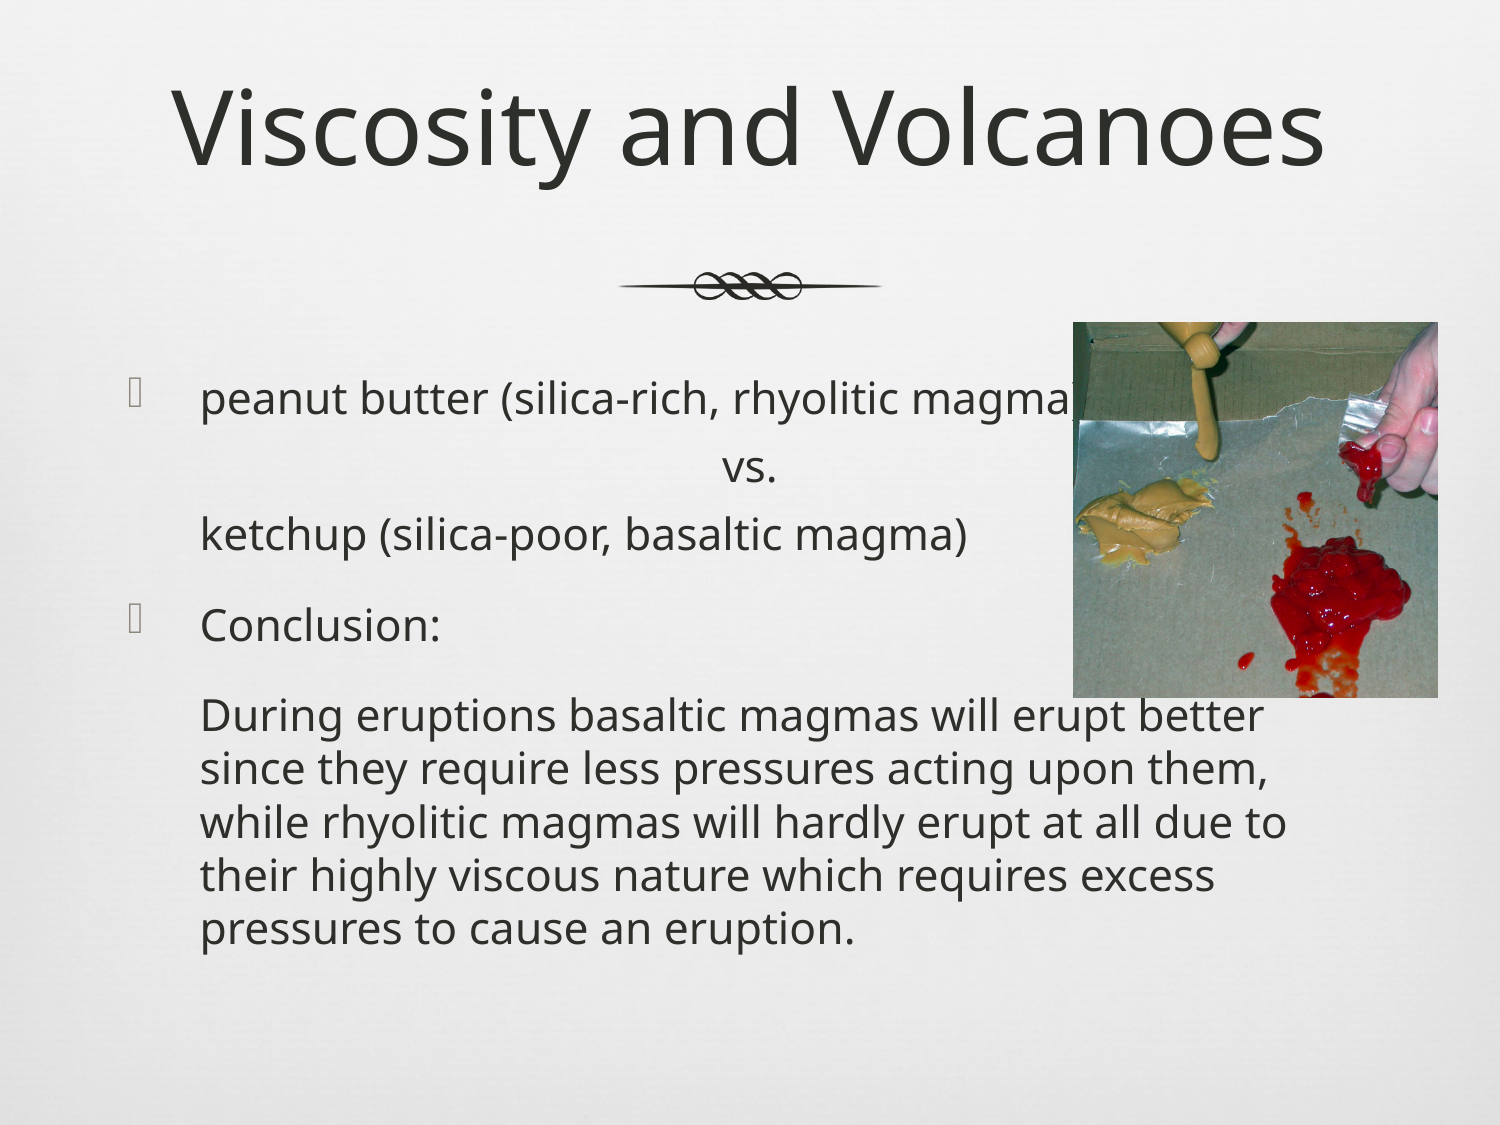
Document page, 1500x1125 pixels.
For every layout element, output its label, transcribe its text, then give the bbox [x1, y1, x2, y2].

list peanut butter (silica-rich, rhyolitic magma) vs. ketchup (silica-poor, basaltic magma) Conclusion: During eruptions basaltic magmas will erupt better since they require less pressures acting upon them, while rhyolitic magmas will hardly erupt at all due to their highly viscous nature which requires excess pressures to cause an eruption. [112, 362, 1388, 963]
picture [1073, 322, 1438, 699]
title Viscosity and Volcanoes [112, 11, 1388, 236]
picture [615, 272, 885, 300]
